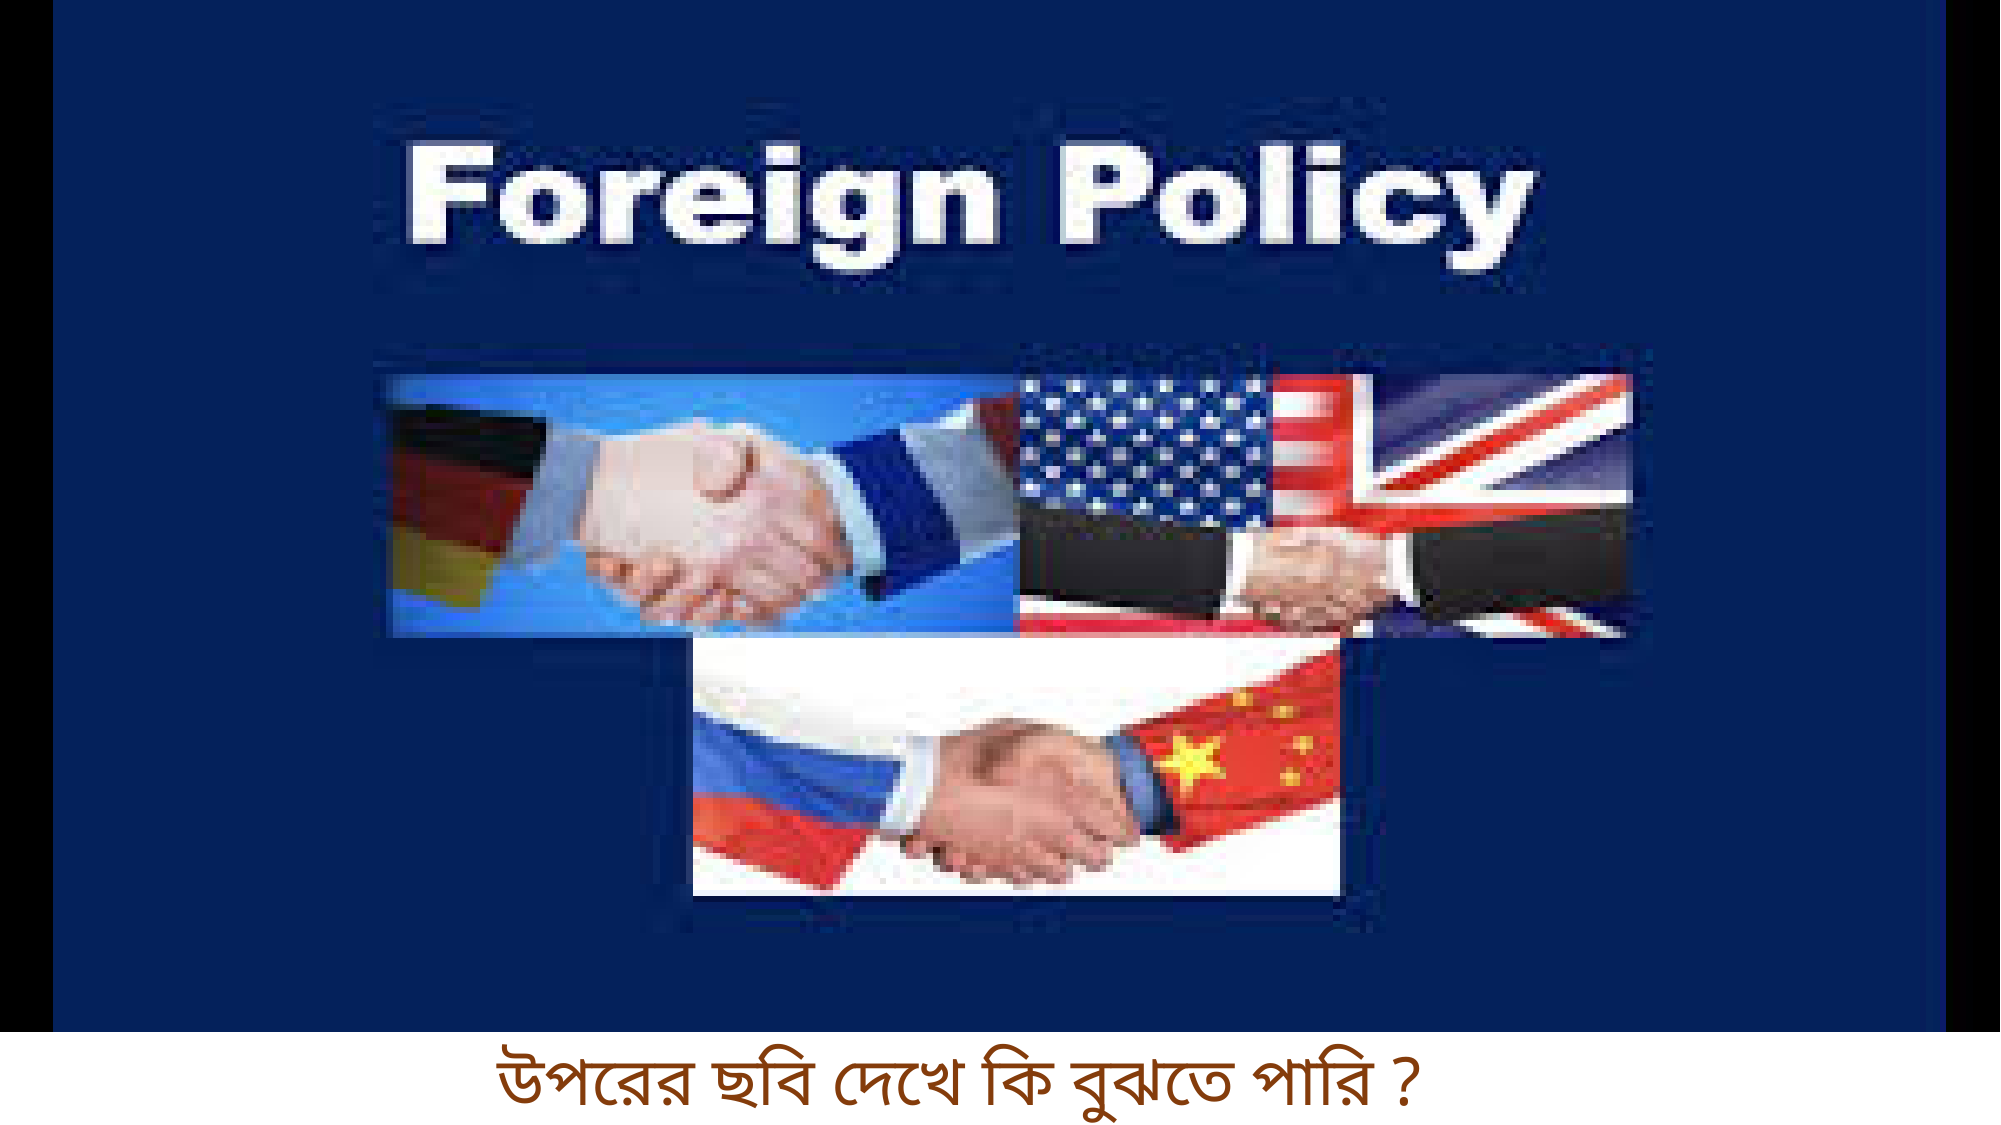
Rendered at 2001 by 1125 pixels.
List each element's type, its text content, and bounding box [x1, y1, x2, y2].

text_box উপরের ছবি দেখে কি বুঝতে পারি ? [52, 1032, 1866, 1125]
picture [0, 0, 2000, 1032]
